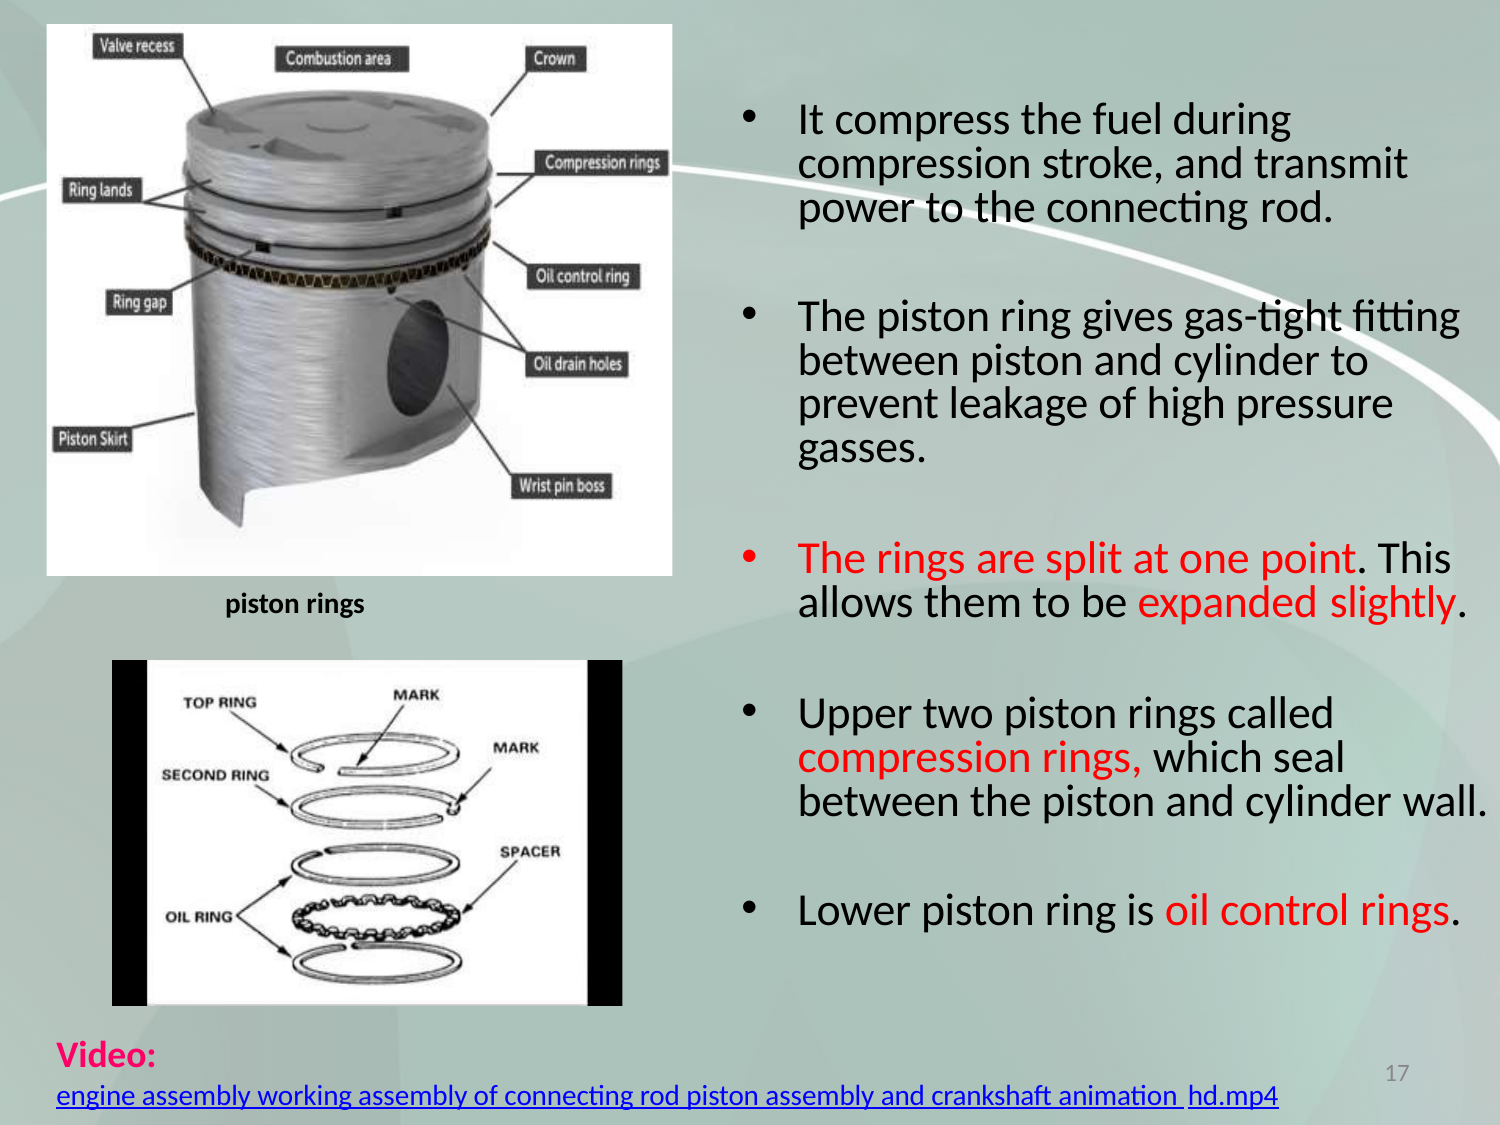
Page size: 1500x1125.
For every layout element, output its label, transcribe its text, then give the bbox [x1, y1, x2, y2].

text_box [112, 660, 623, 1006]
text_box Upper two piston rings called compression rings, which seal between the piston and cylinder wall. Lower piston ring is oil control rings. [739, 680, 1498, 935]
text_box Video: engine assembly working assembly of connecting rod piston assembly and crankshaft animation hd.mp4 [54, 1028, 1292, 1112]
picture [0, 0, 1500, 1125]
text_box [46, 24, 673, 576]
text_box 17 [1382, 1054, 1413, 1087]
text_box piston rings [35, 582, 675, 620]
text_box It compress the fuel during compression stroke, and transmit power to the connecting rod. The piston ring gives gas-tight fitting between piston and cylinder to prevent leakage of high pressure gasses. [739, 86, 1473, 472]
text_box The rings are split at one point. This allows them to be expanded slightly. [739, 526, 1476, 627]
